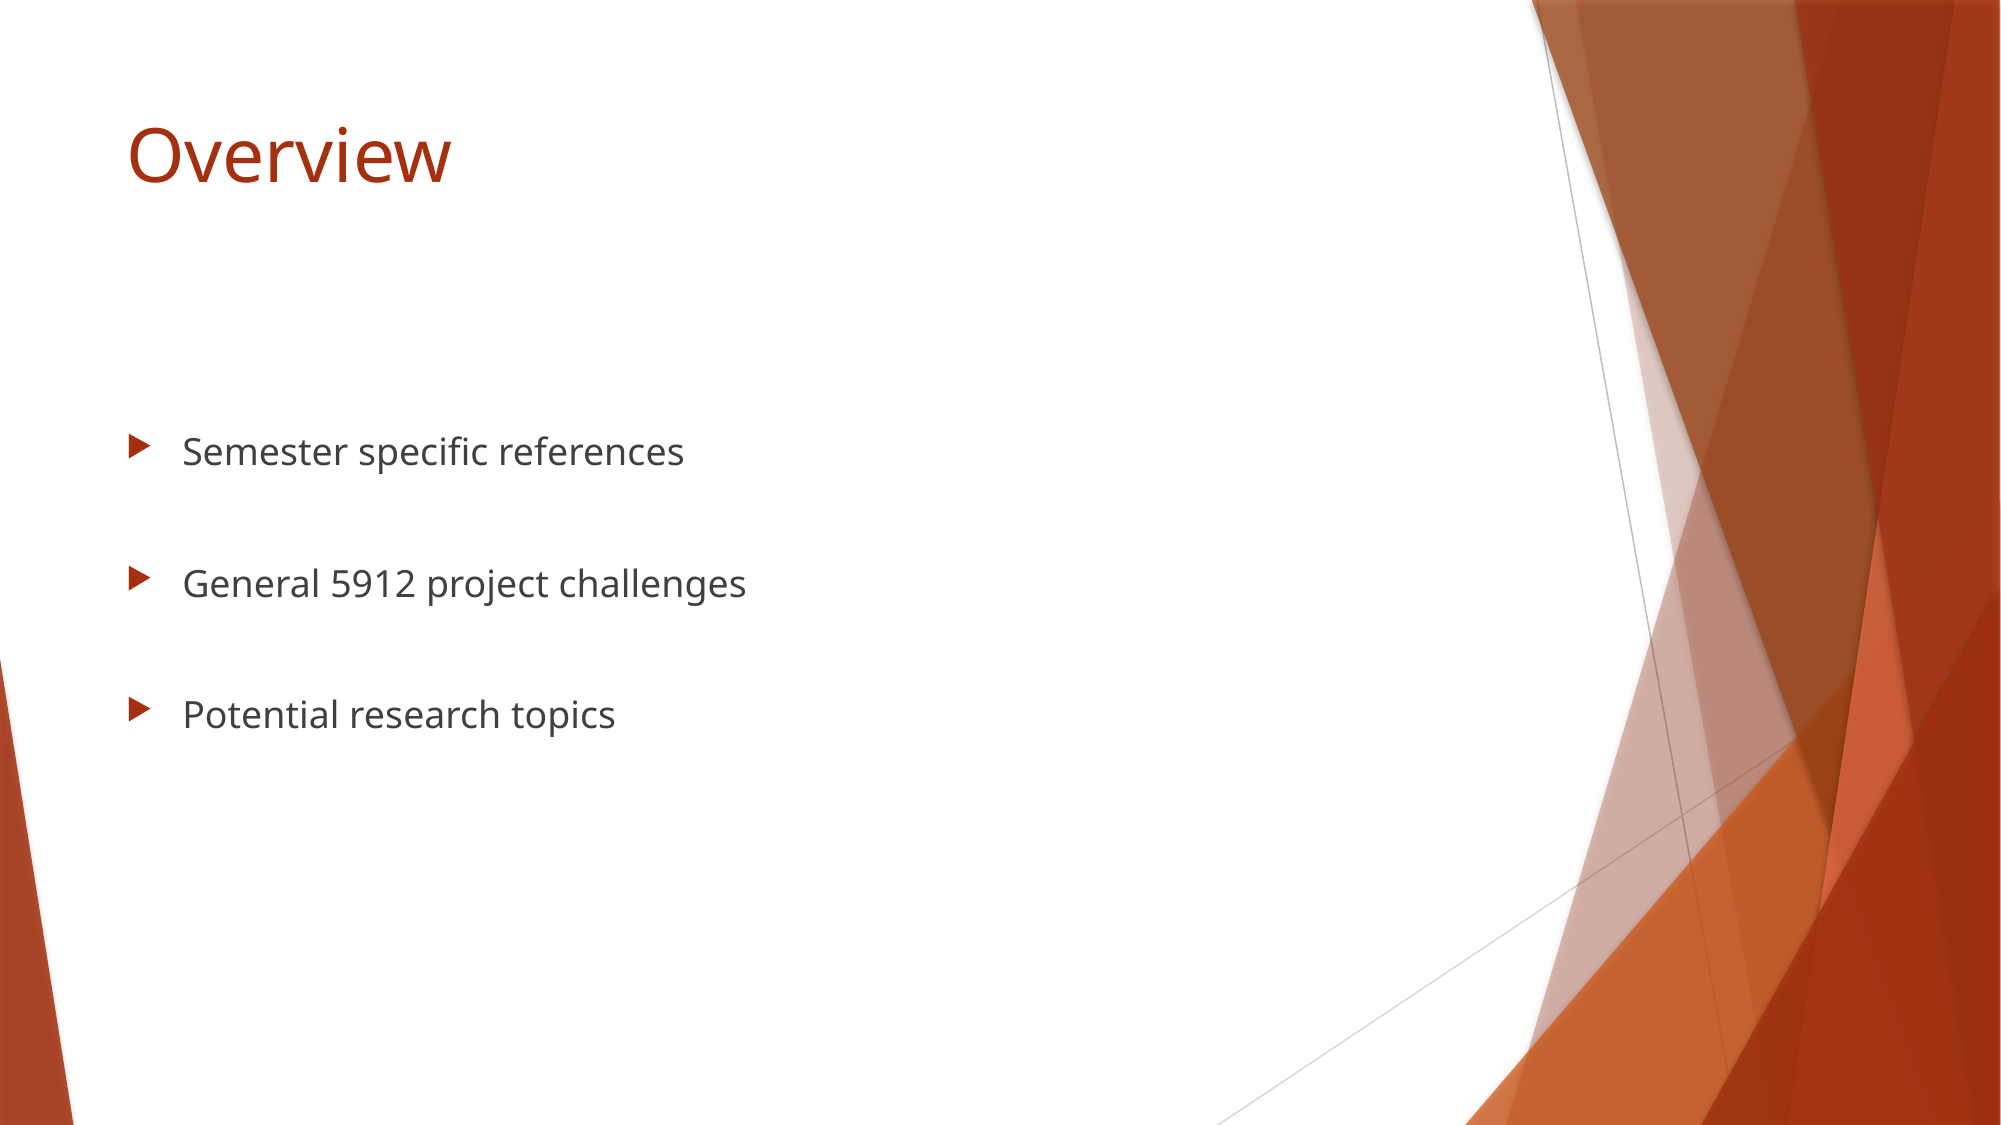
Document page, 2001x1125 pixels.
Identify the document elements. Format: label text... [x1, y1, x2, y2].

title Overview [111, 99, 1522, 317]
list Semester specific references General 5912 project challenges Potential research topics [111, 354, 1522, 992]
